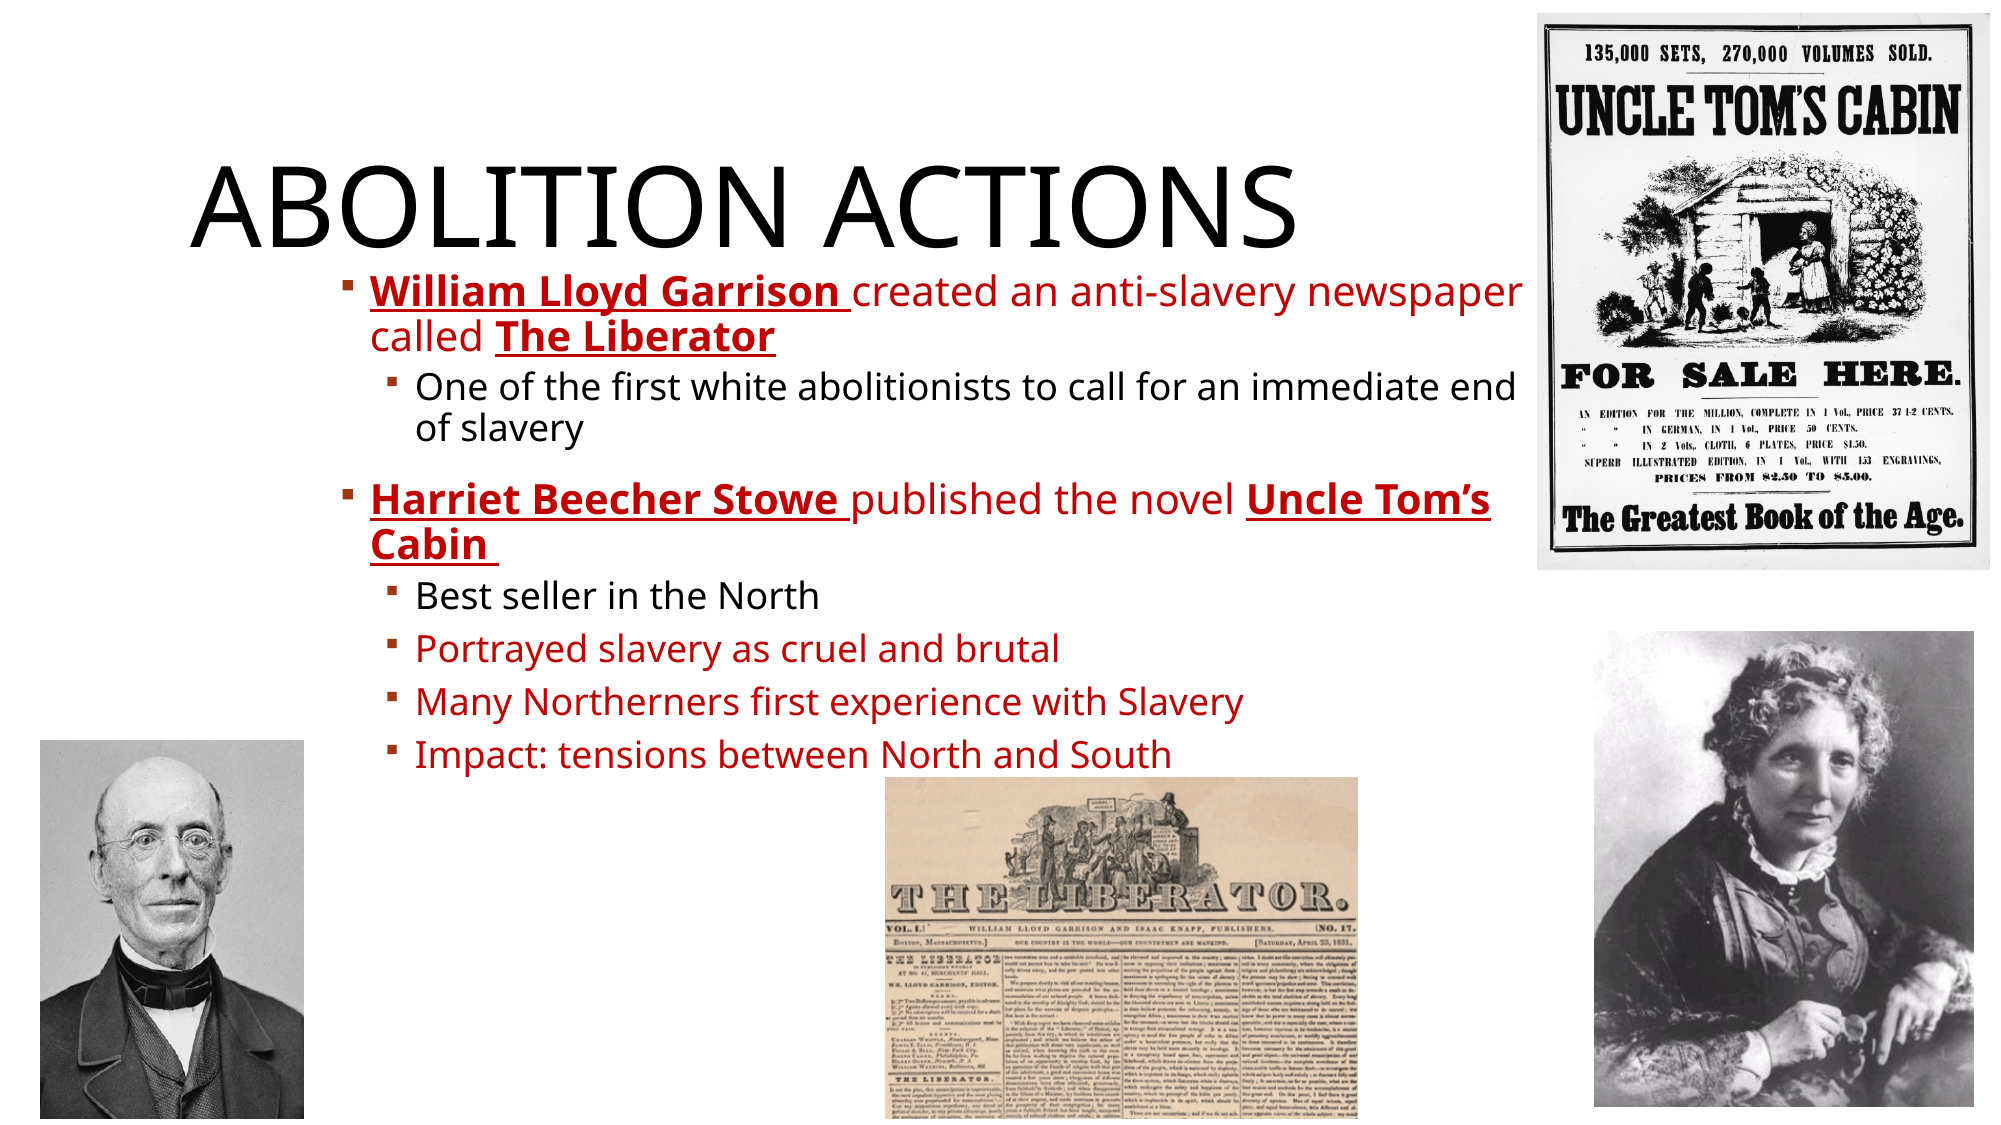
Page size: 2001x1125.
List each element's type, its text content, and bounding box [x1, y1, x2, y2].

title Abolition Actions [175, 79, 1537, 344]
list William Lloyd Garrison created an anti-slavery newspaper called The Liberator One of the first white abolitionists to call for an immediate end of slavery Harriet Beecher Stowe published the novel Uncle Tom’s Cabin Best seller in the North Portrayed slavery as cruel and brutal Many Northerners first experience with Slavery Impact: tensions between North and South [324, 262, 1575, 1050]
picture [885, 777, 1358, 1119]
picture [1594, 631, 1974, 1107]
picture [1537, 13, 1990, 570]
picture [40, 740, 304, 1119]
